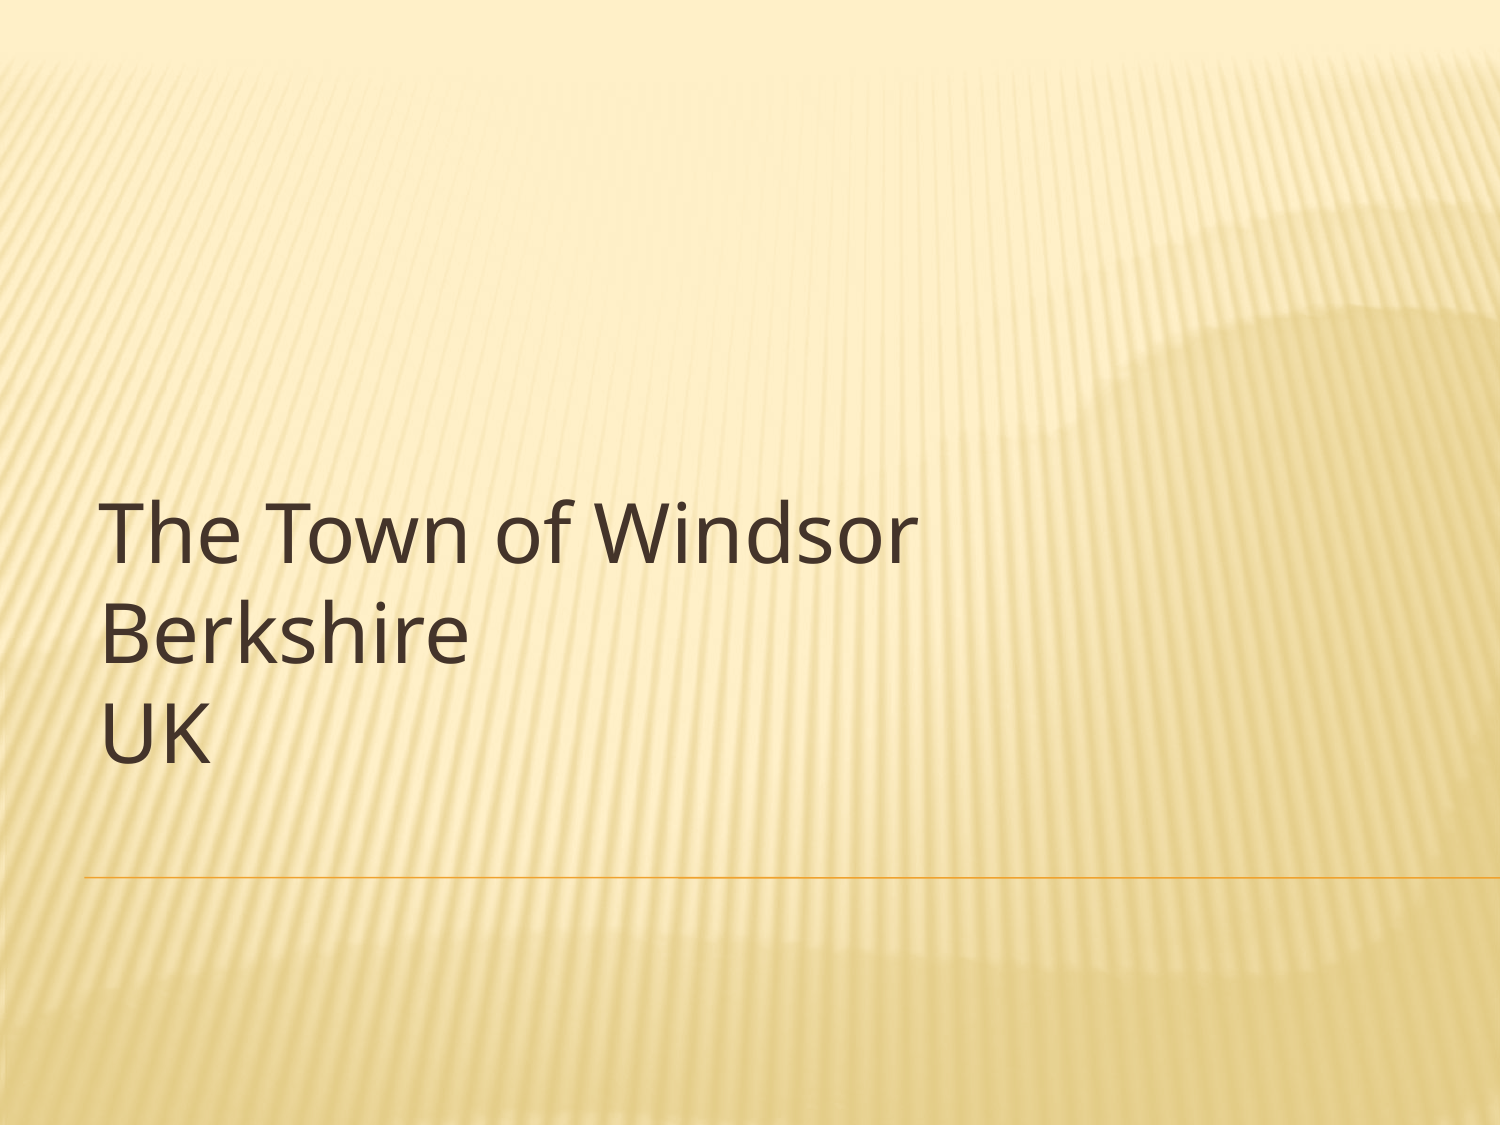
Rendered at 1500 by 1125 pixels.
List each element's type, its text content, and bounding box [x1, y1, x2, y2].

title [62, 796, 1450, 997]
subtitle The Town of Windsor Berkshire UK [62, 637, 1450, 788]
